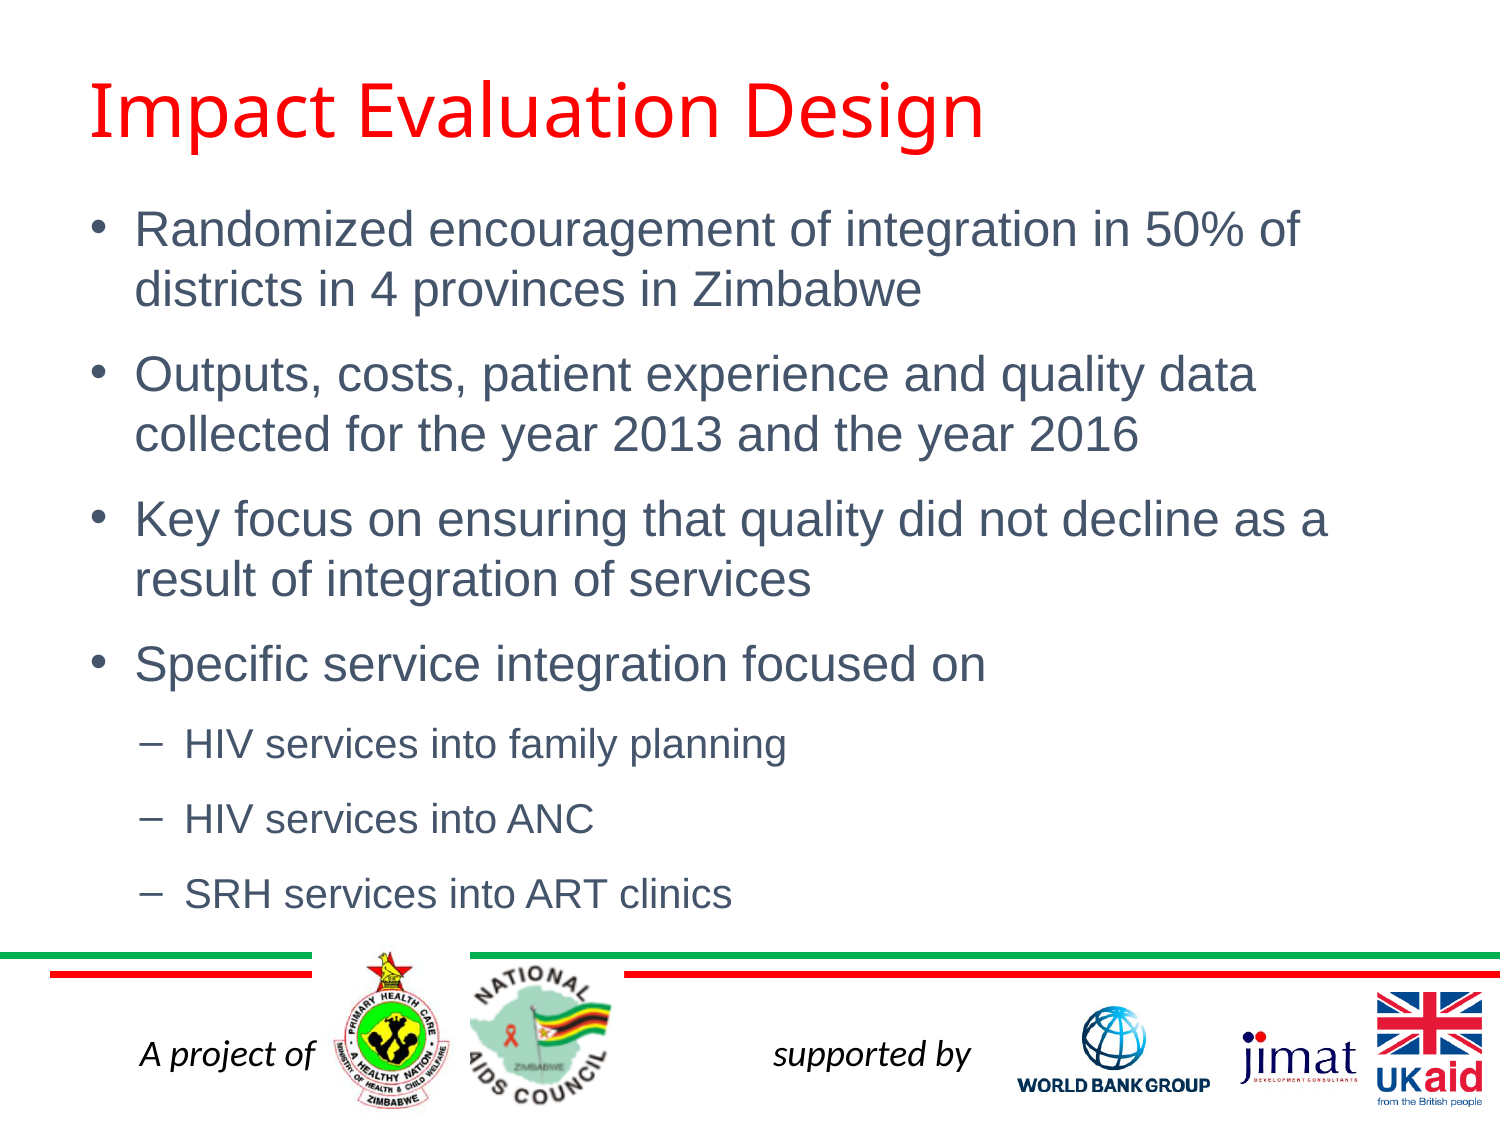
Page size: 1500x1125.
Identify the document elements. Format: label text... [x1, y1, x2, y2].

picture [1110, 1019, 1119, 1031]
picture [1235, 1015, 1363, 1100]
picture [1377, 992, 1482, 1107]
picture [1101, 1017, 1113, 1026]
picture [1017, 1006, 1210, 1092]
picture [312, 938, 625, 1120]
text_box Impact Evaluation Design [74, 55, 1425, 261]
text_box Randomized encouragement of integration in 50% of districts in 4 provinces in Zimbabwe Outputs, costs, patient experience and quality data collected for the year 2013 and the year 2016 Key focus on ensuring that quality did not decline as a result of integration of services Specific service integration focused on HIV services into family planning HIV services into ANC SRH services into ART clinics [74, 189, 1465, 756]
